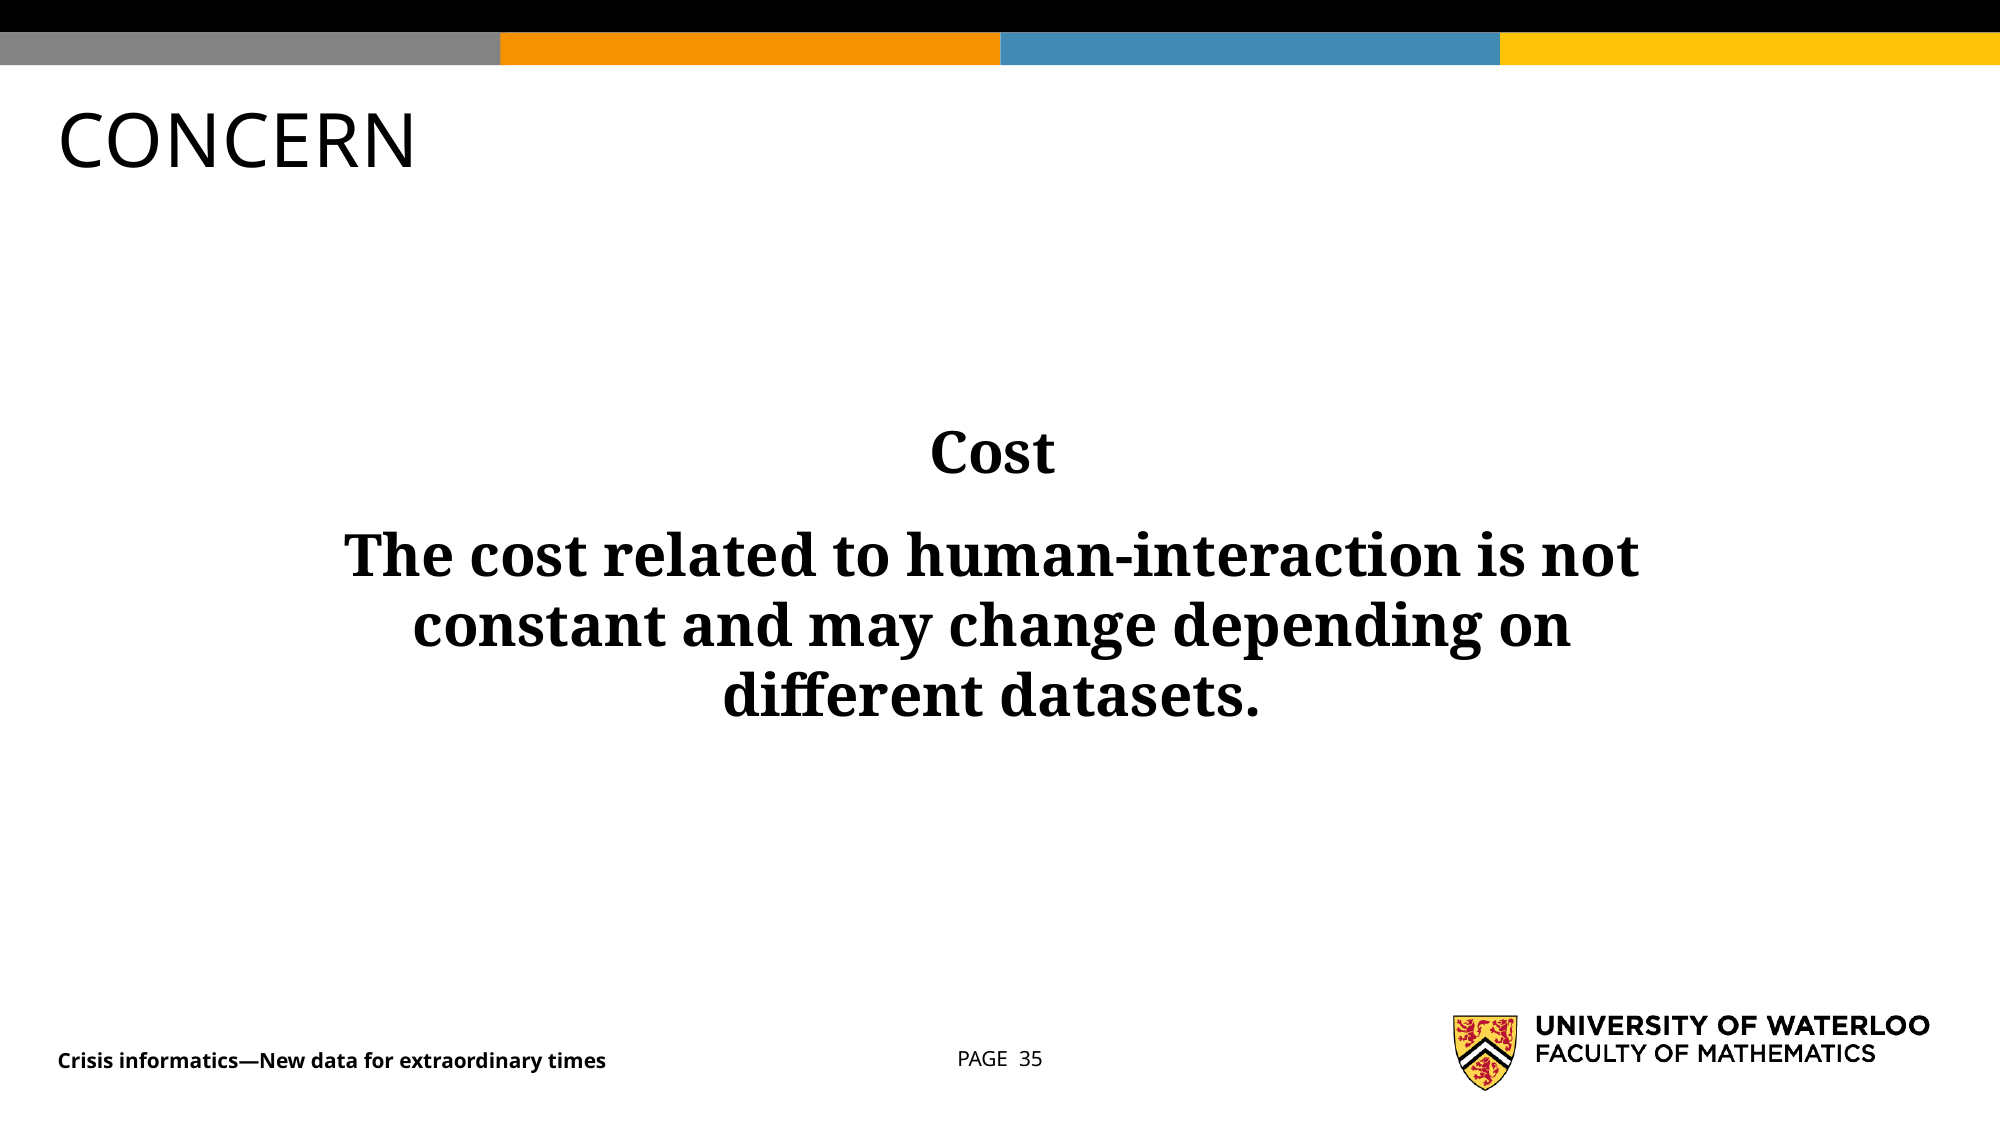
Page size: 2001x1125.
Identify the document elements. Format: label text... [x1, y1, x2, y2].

title CONCERN [42, 71, 1941, 219]
picture [1375, 956, 2001, 1125]
list Cost The cost related to human-interaction is not constant and may change depending on different datasets. [305, 408, 1680, 842]
slide_number PAGE 35 [916, 1039, 1084, 1081]
footer Crisis informatics—New data for extraordinary times [42, 1039, 900, 1081]
